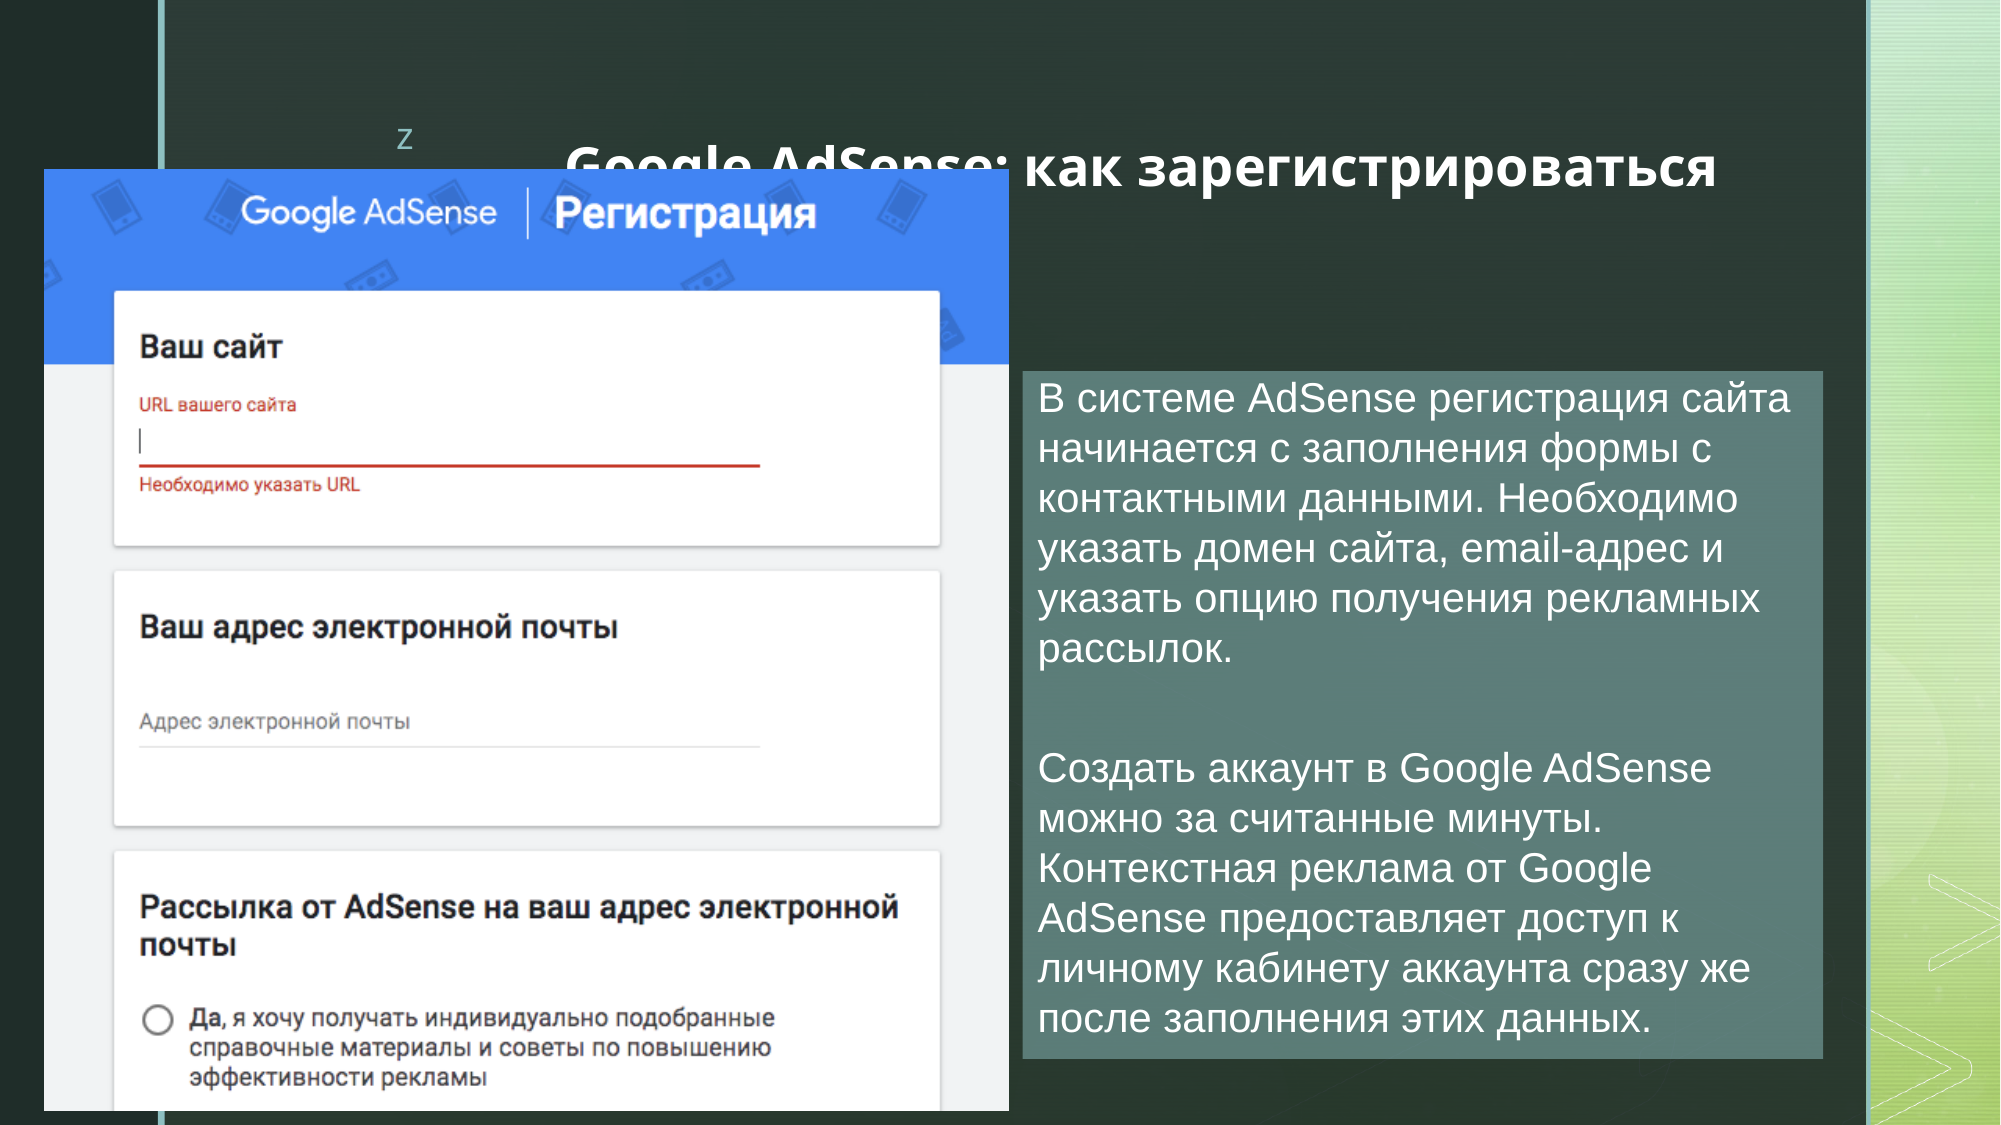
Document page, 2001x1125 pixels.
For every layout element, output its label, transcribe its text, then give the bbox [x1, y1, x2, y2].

text_box В системе AdSense регистрация сайта начинается с заполнения формы с контактными данными. Необходимо указать домен сайта, email-адрес и указать опцию получения рекламных рассылок. Создать аккаунт в Google AdSense можно за считанные минуты. Контекстная реклама от Google AdSense предоставляет доступ к личному кабинету аккаунта сразу же после заполнения этих данных. [1022, 371, 1824, 1059]
picture [44, 169, 1010, 1111]
picture [1871, 0, 2001, 1125]
title Google AdSense: как зарегистрироваться [428, 132, 1734, 310]
